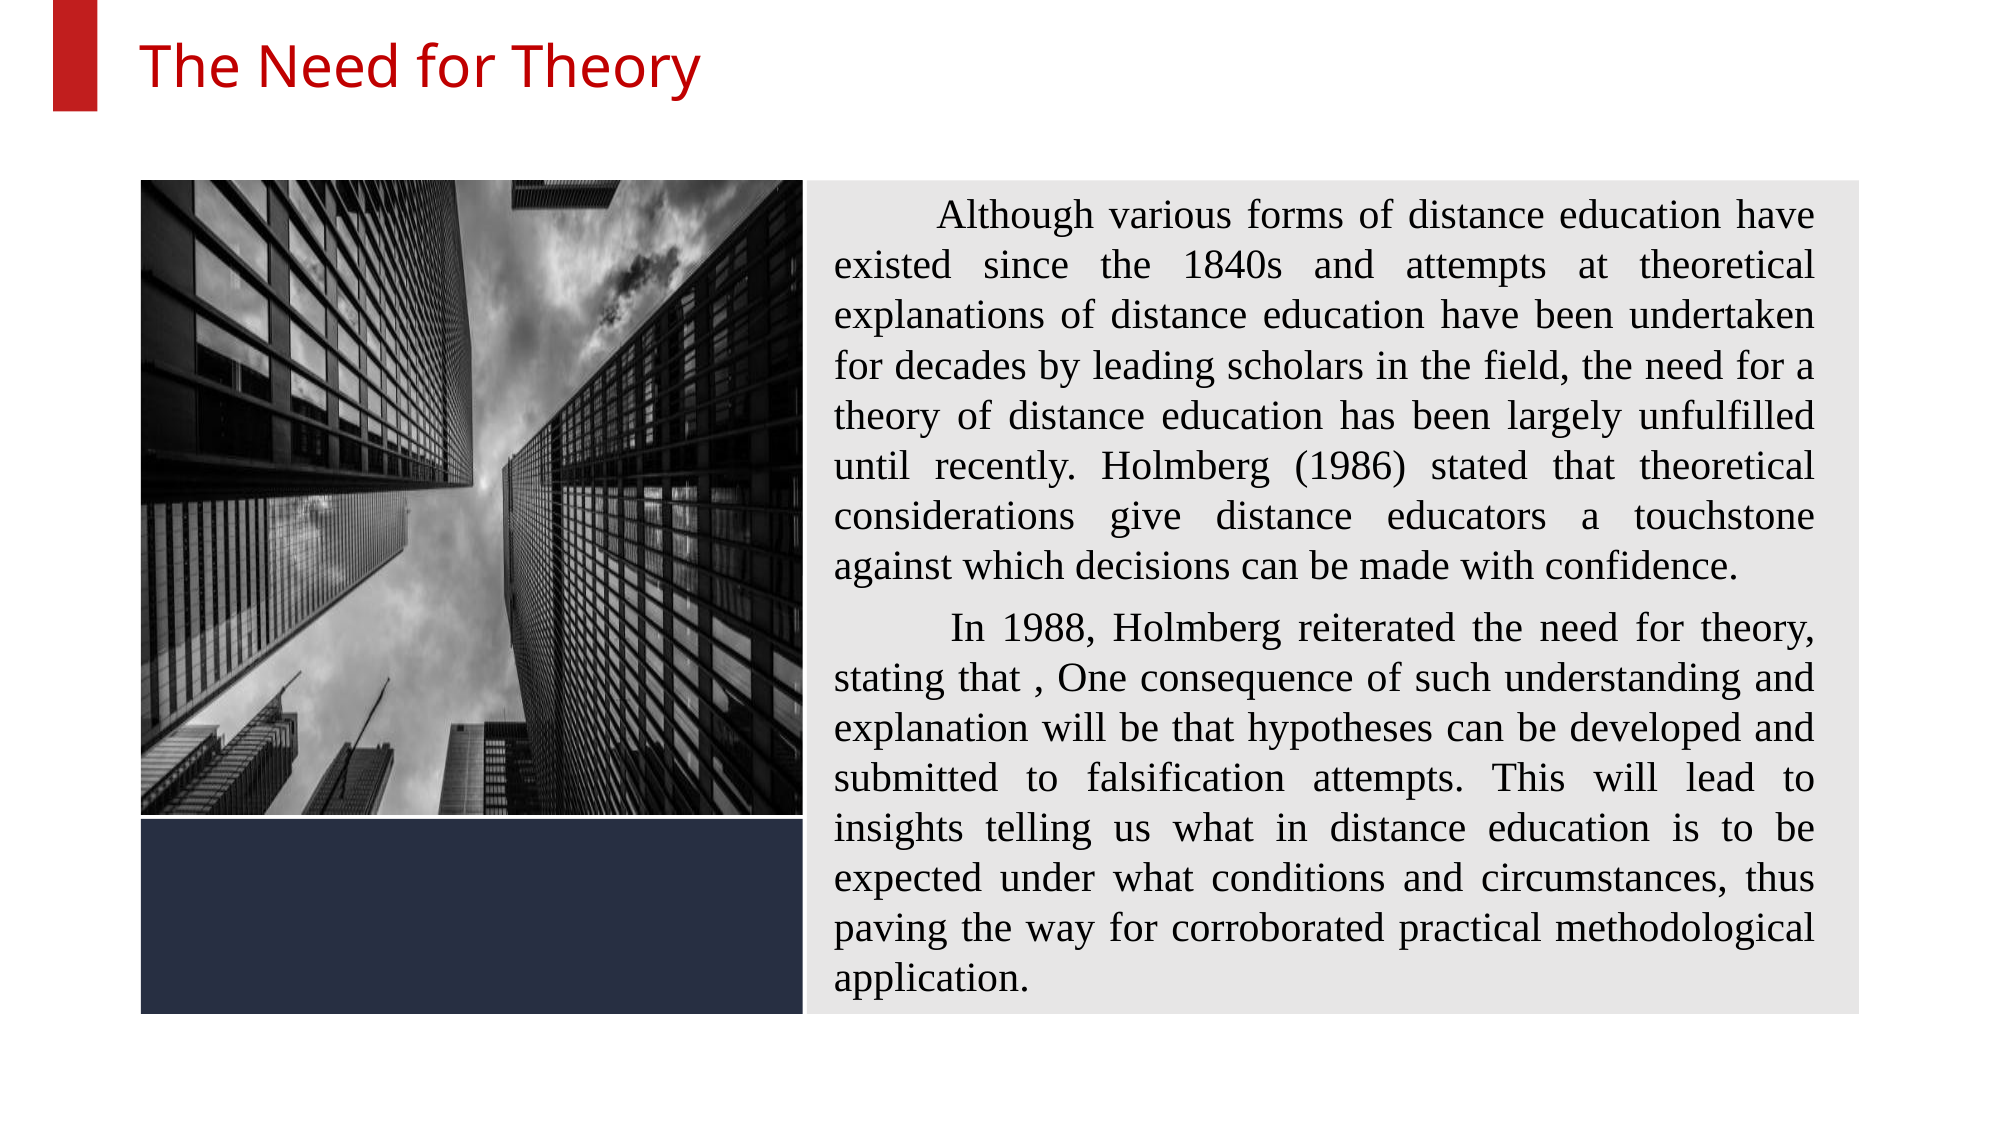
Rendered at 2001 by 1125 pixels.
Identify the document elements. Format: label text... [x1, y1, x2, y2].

text_box [140, 180, 803, 815]
text_box [806, 180, 1859, 1014]
text_box The Need for Theory [125, 21, 717, 106]
text_box Although various forms of distance education have existed since the 1840s and attempts at theoretical explanations of distance education have been undertaken for decades by leading scholars in the field, the need for a theory of distance education has been largely unfulfilled until recently. Holmberg (1986) stated that theoretical considerations give distance educators a touchstone against which decisions can be made with confidence. In 1988, Holmberg reiterated the need for theory, stating that , One consequence of such understanding and explanation will be that hypotheses can be developed and submitted to falsification attempts. This will lead to insights telling us what in distance education is to be expected under what conditions and circumstances, thus paving the way for corroborated practical methodological application. [819, 179, 1831, 1008]
text_box [140, 818, 803, 1014]
